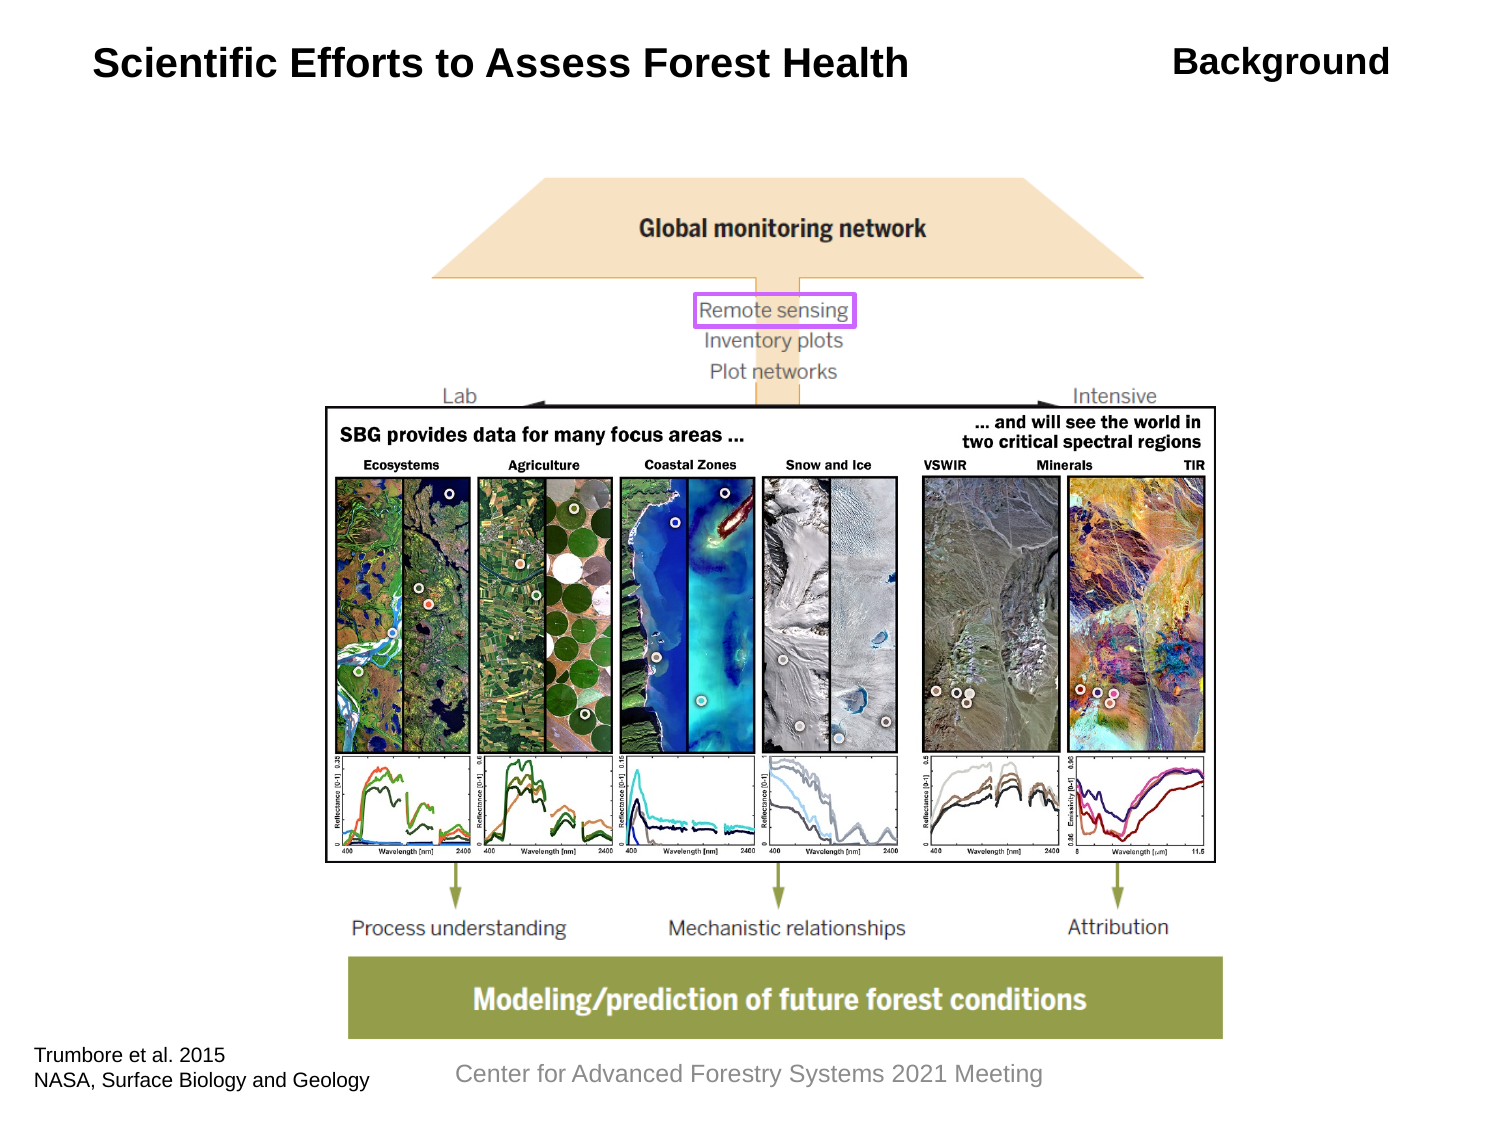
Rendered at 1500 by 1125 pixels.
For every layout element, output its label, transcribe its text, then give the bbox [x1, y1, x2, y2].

text_box Center for Advanced Forestry Systems 2021 Meeting [412, 1057, 1088, 1103]
picture [308, 168, 1233, 1048]
text_box Background [949, 29, 1406, 90]
text_box Trumbore et al. 2015 NASA, Surface Biology and Geology [19, 1033, 412, 1099]
text_box Scientific Efforts to Assess Forest Health [94, 28, 937, 89]
